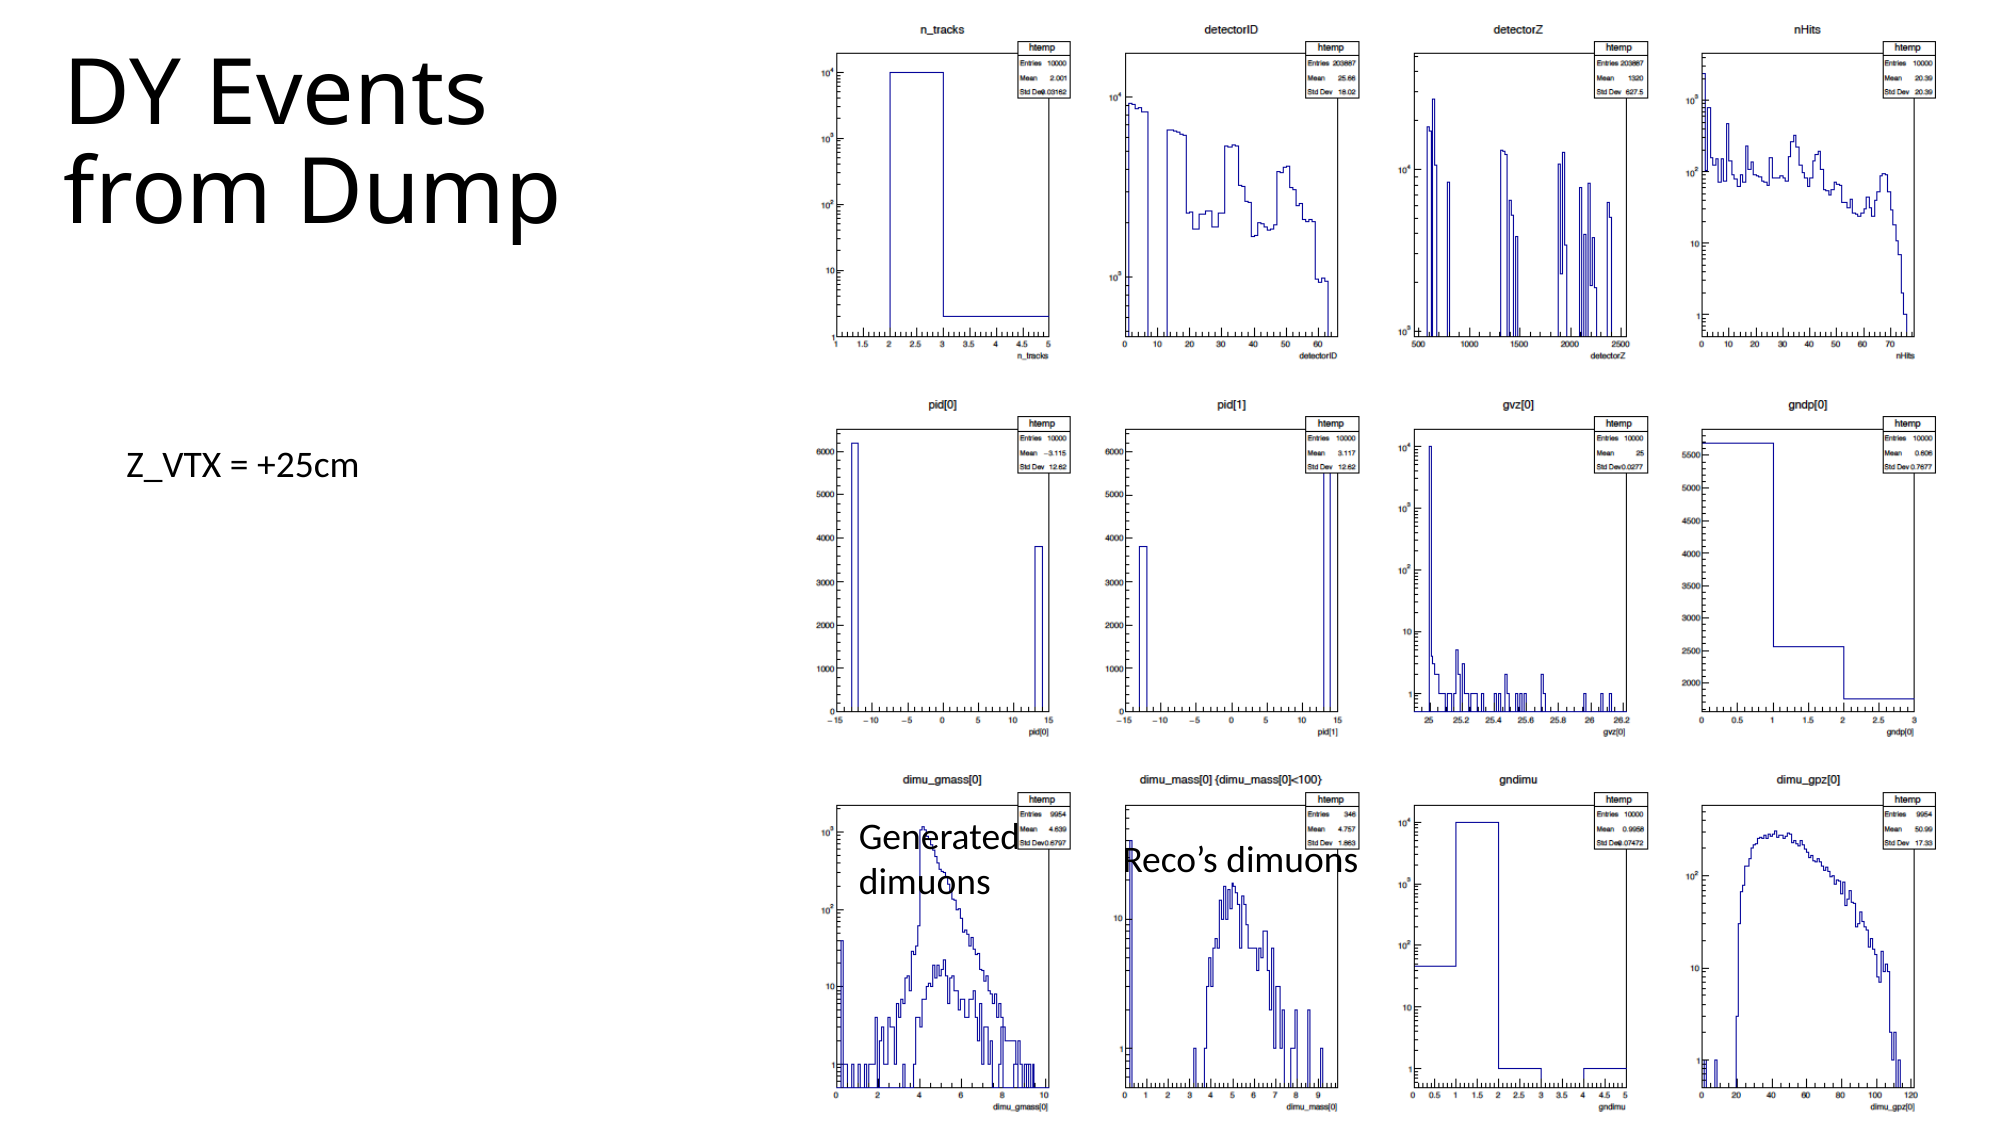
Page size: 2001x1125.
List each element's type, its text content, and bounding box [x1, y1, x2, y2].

text_box Z_VTX = +25cm [111, 432, 384, 493]
title DY Events from Dump [48, 16, 600, 273]
picture [799, 7, 1952, 1125]
